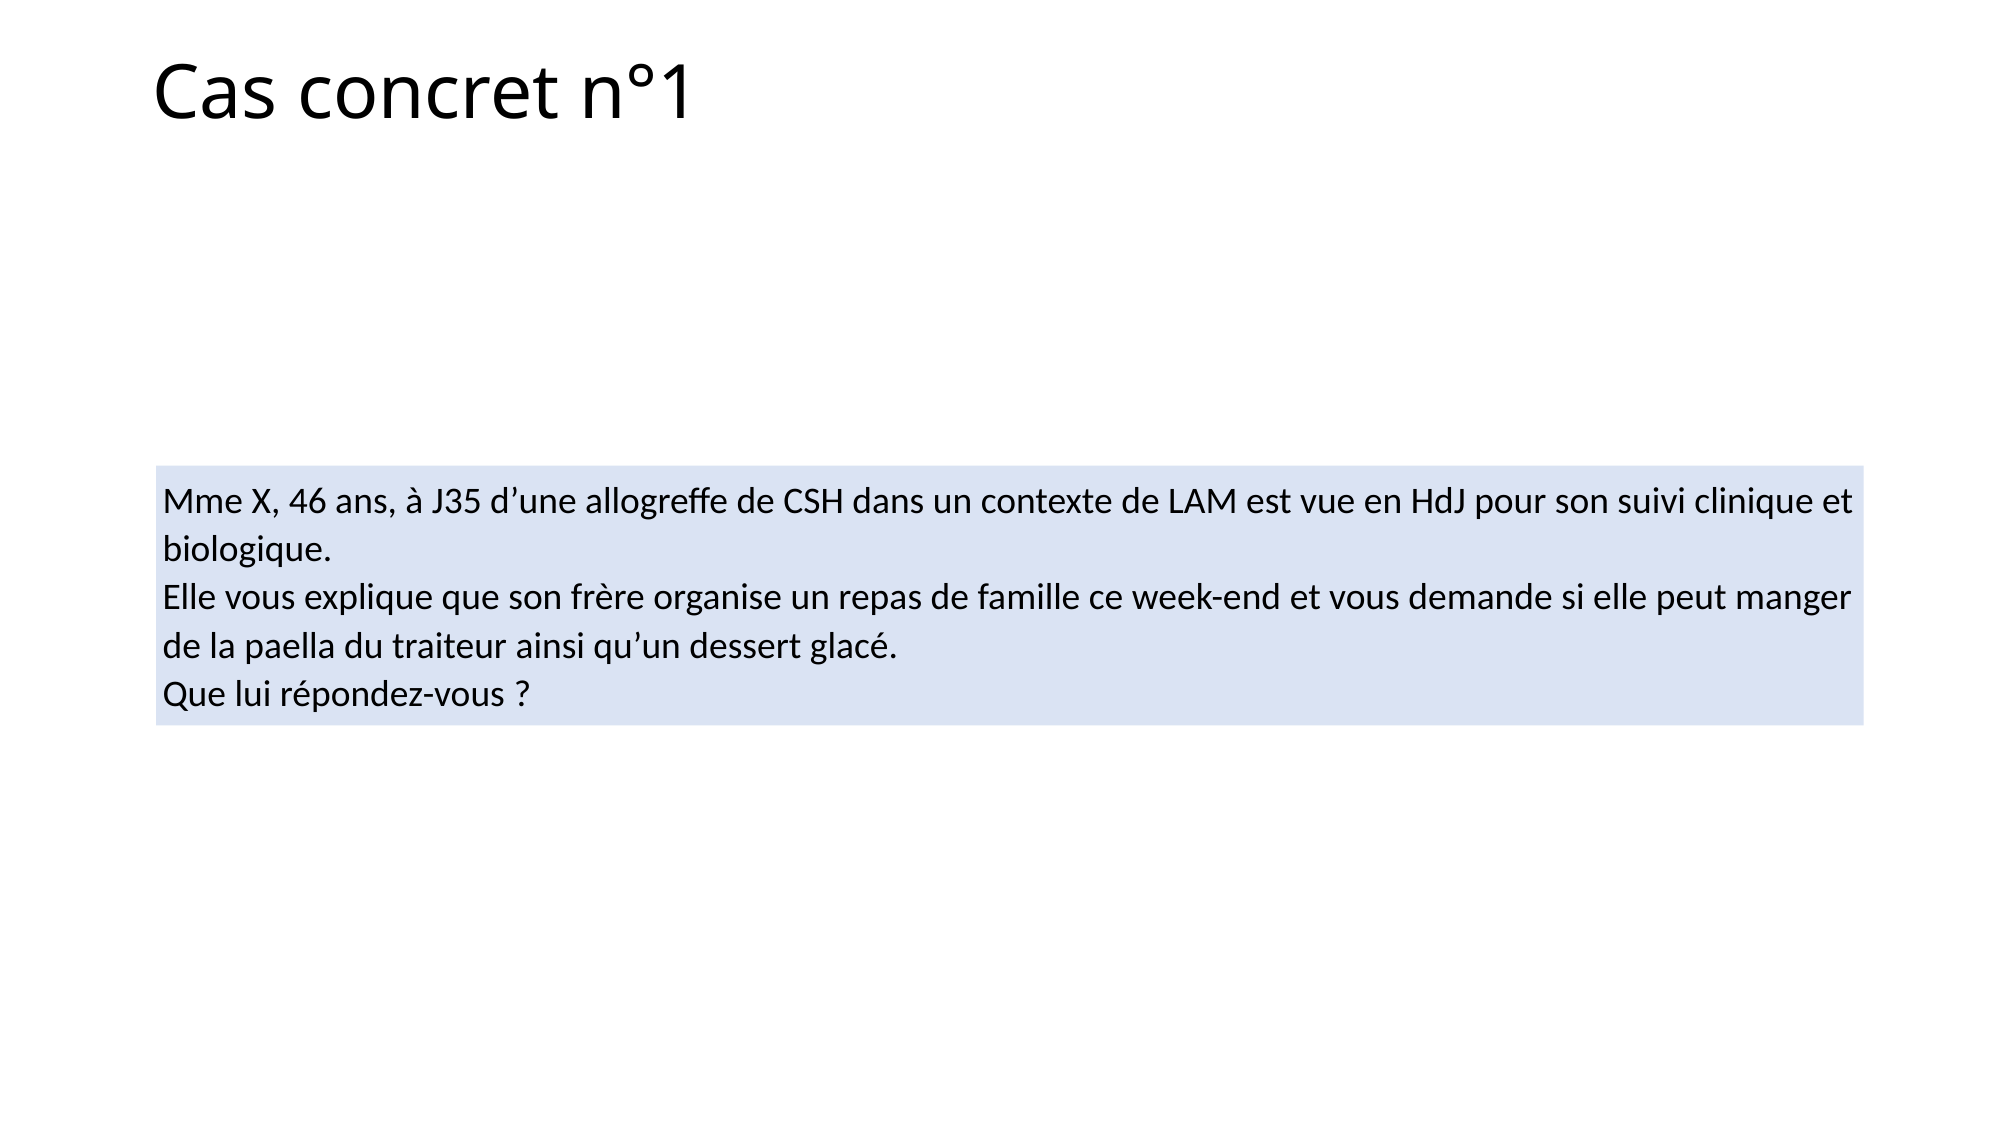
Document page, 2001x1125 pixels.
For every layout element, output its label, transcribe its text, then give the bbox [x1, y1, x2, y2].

title Cas concret n°1 [137, 59, 1863, 129]
list Mme X, 46 ans, à J35 d’une allogreffe de CSH dans un contexte de LAM est vue en HdJ pour son suivi clinique et biologique. Elle vous explique que son frère organise un repas de famille ce week-end et vous demande si elle peut manger de la paella du traiteur ainsi qu’un dessert glacé. Que lui répondez-vous ? [147, 465, 1873, 726]
